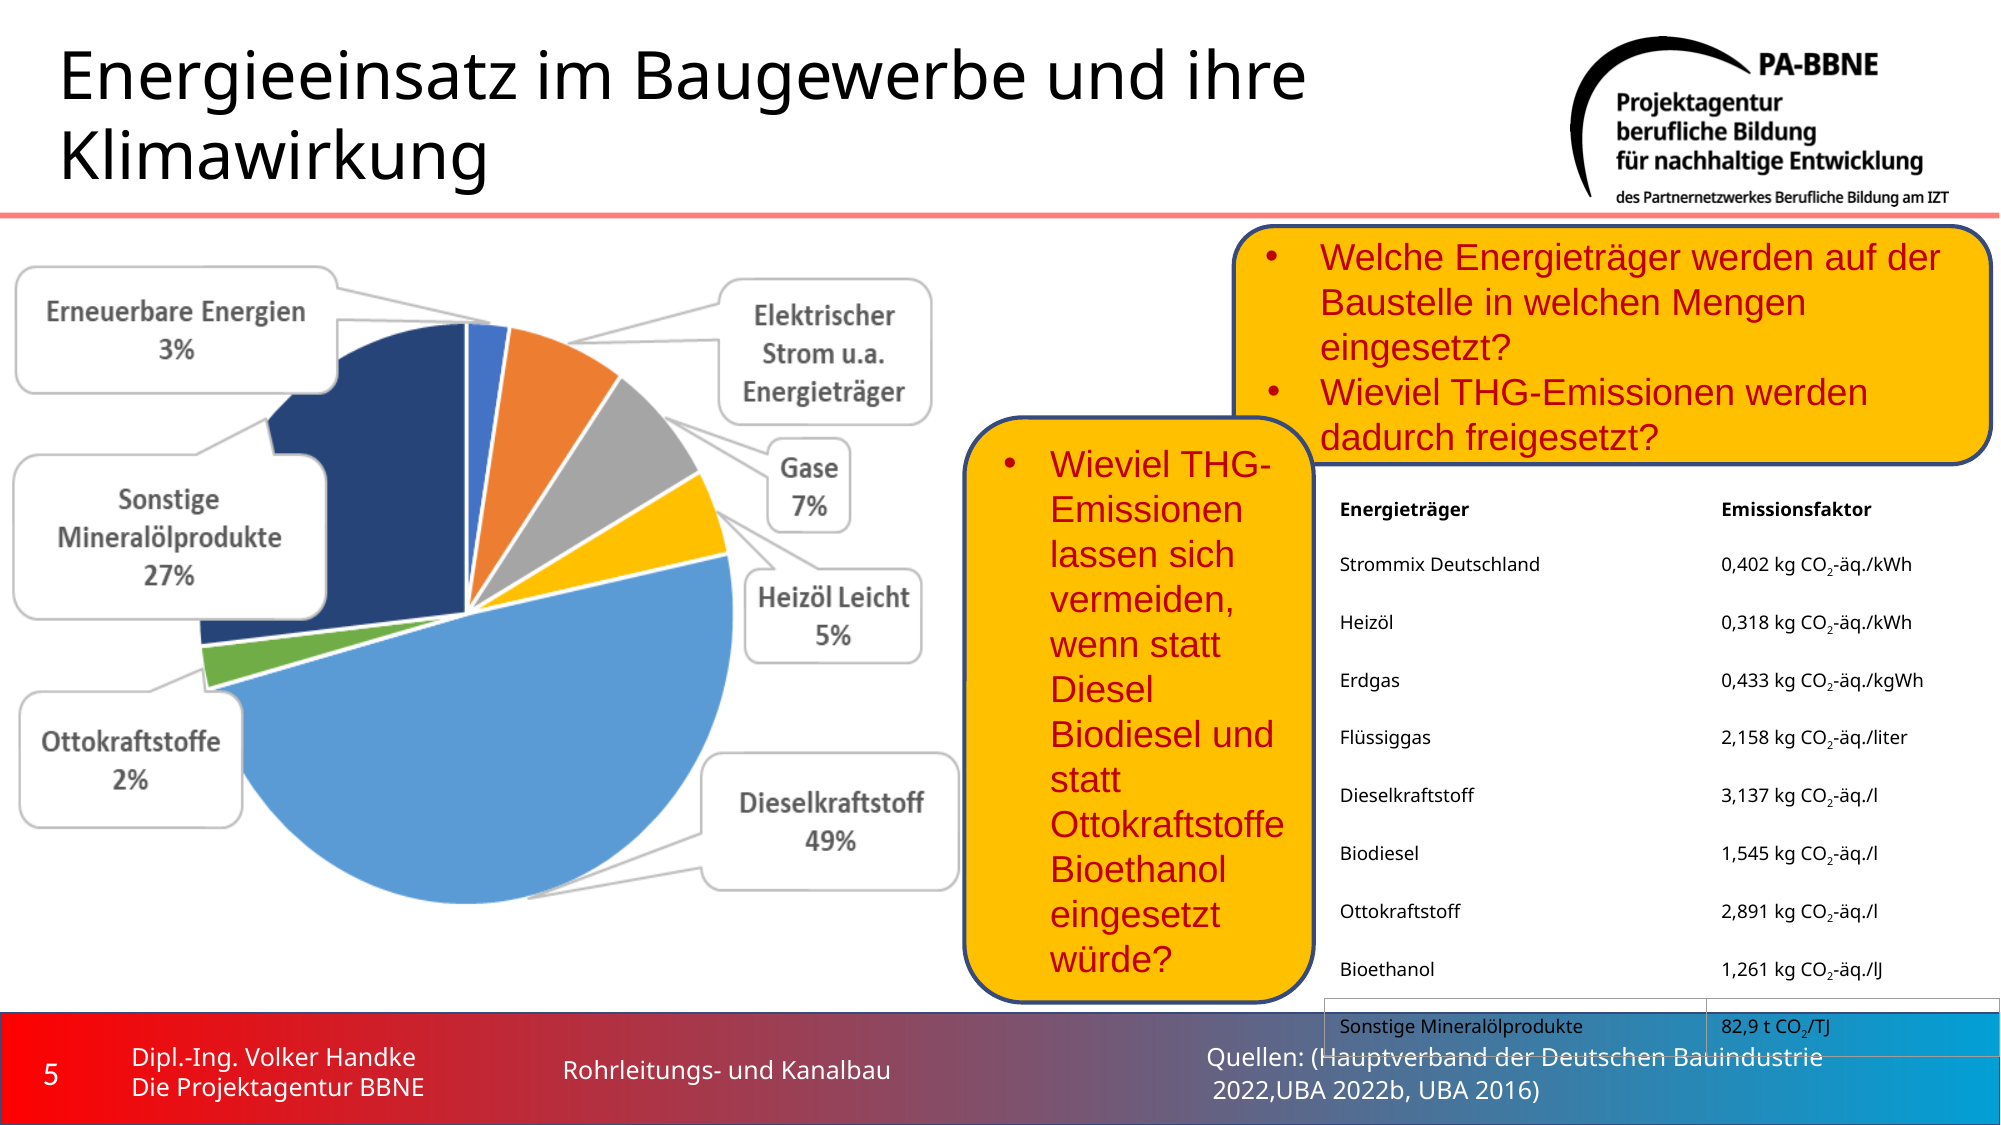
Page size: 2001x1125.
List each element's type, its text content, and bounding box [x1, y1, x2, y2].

slide_number ‹#› [0, 1026, 102, 1118]
title Energieeinsatz im Baugewerbe und ihre Klimawirkung [43, 24, 1521, 202]
text_box Welche Energieträger werden auf der Baustelle in welchen Mengen eingesetzt? Wieviel THG-Emissionen werden dadurch freigesetzt? [1233, 226, 1991, 465]
table_cell 3,137 kg CO2-äq./l [1706, 768, 2000, 826]
table_cell Heizöl [1325, 595, 1706, 652]
table_cell Flüssiggas [1325, 710, 1706, 768]
table_cell 1,261 kg CO2-äq./lJ [1706, 941, 2000, 998]
table_cell Ottokraftstoff [1325, 883, 1706, 941]
table_cell Bioethanol [1325, 941, 1706, 998]
table_cell Erdgas [1325, 652, 1706, 710]
table_cell 2,891 kg CO2-äq./l [1706, 883, 2000, 941]
table_cell Biodiesel [1325, 826, 1706, 883]
picture [0, 255, 979, 916]
list Quellen: (Hauptverband der Deutschen Bauindustrie 2022,UBA 2022b, UBA 2016) [1191, 1026, 1949, 1118]
table_cell Sonstige Mineralölprodukte [1325, 999, 1706, 1056]
table_cell 0,318 kg CO2-äq./kWh [1706, 595, 2000, 652]
table_cell 2,158 kg CO2-äq./liter [1706, 710, 2000, 768]
table_cell Strommix Deutschland [1325, 537, 1706, 595]
text_box Rohrleitungs- und Kanalbau [547, 1022, 965, 1116]
table_cell Dieselkraftstoff [1325, 768, 1706, 826]
table_cell 82,9 t CO2/TJ [1707, 999, 1999, 1056]
table_cell 0,402 kg CO2-äq./kWh [1706, 537, 2000, 595]
table_header Emissionsfaktor [1706, 481, 2000, 537]
text_box Wieviel THG-Emissionen lassen sich vermeiden, wenn statt Diesel Biodiesel und statt Ottokraftstoffe Bioethanol eingesetzt würde? [964, 417, 1314, 1003]
picture [1570, 36, 1949, 207]
table_cell 1,545 kg CO2-äq./l [1706, 826, 2000, 883]
table_header Energieträger [1325, 481, 1706, 537]
table_cell 0,433 kg CO2-äq./kgWh [1706, 652, 2000, 710]
footer Dipl.-Ing. Volker Handke Die Projektagentur BBNE [116, 1026, 533, 1118]
